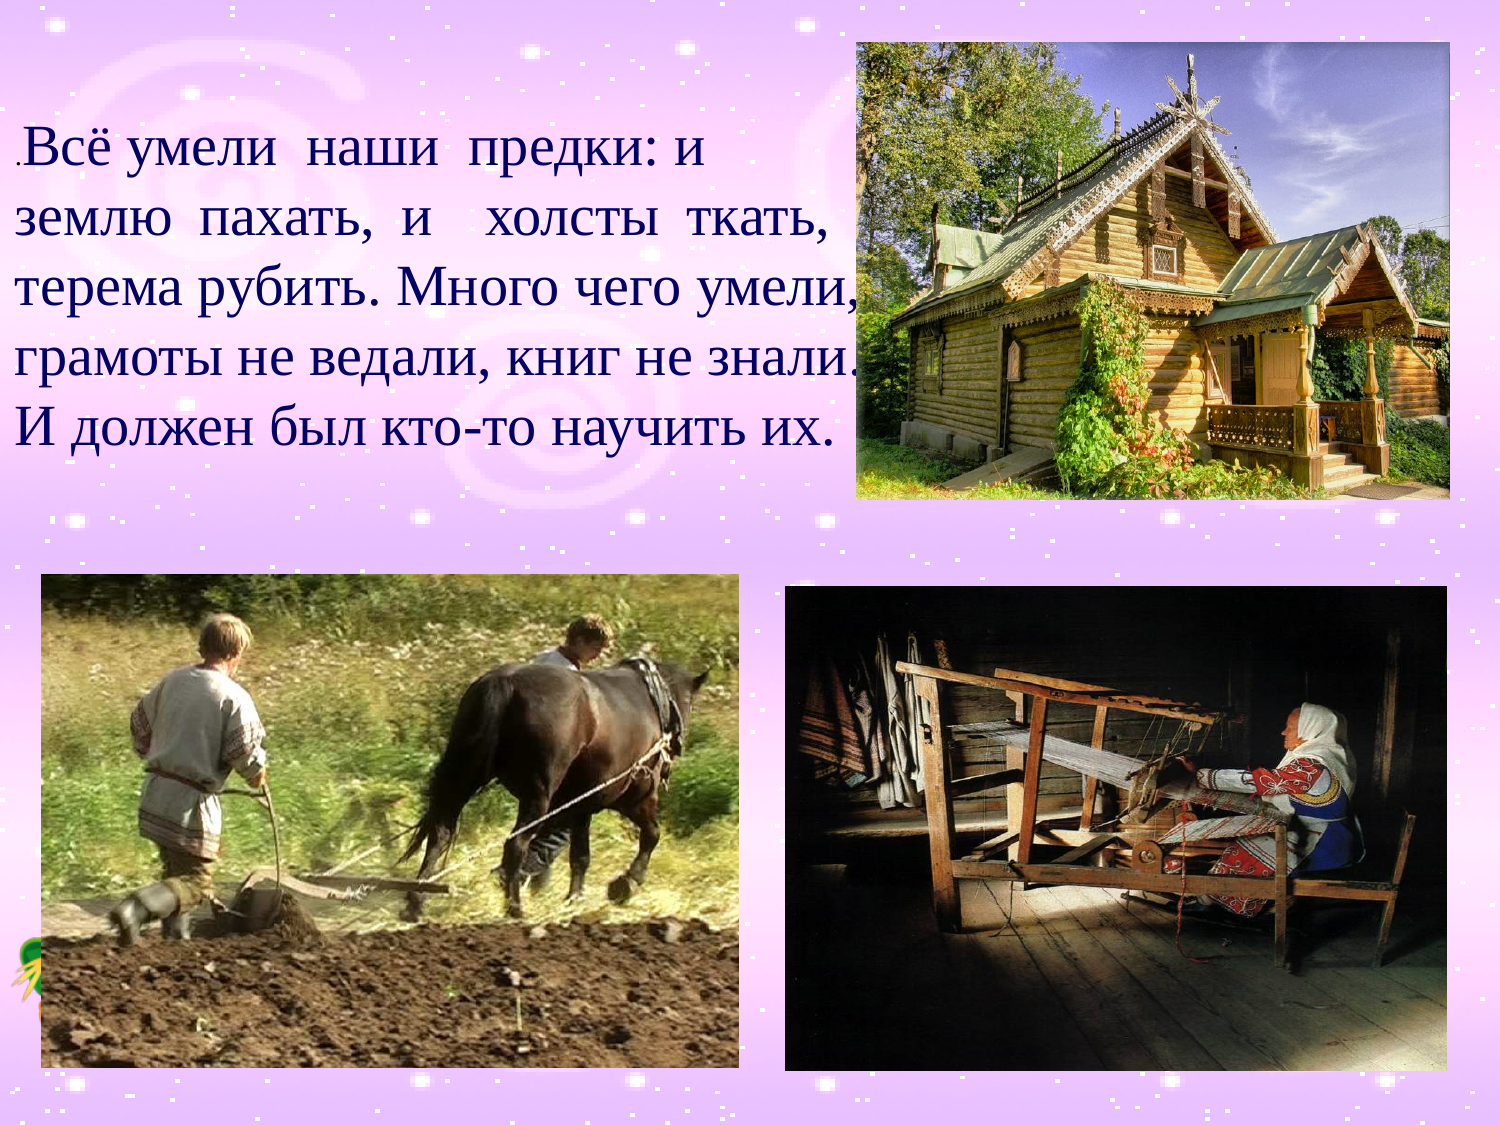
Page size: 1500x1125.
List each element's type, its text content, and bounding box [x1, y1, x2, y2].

text_box .Всё умели наши предки: и землю пахать, и холсты ткать, и дома-терема рубить. Много чего умели, да вот грамоты не ведали, книг не знали. И должен был кто-то научить их. [0, 100, 850, 465]
picture [0, 0, 1500, 1125]
